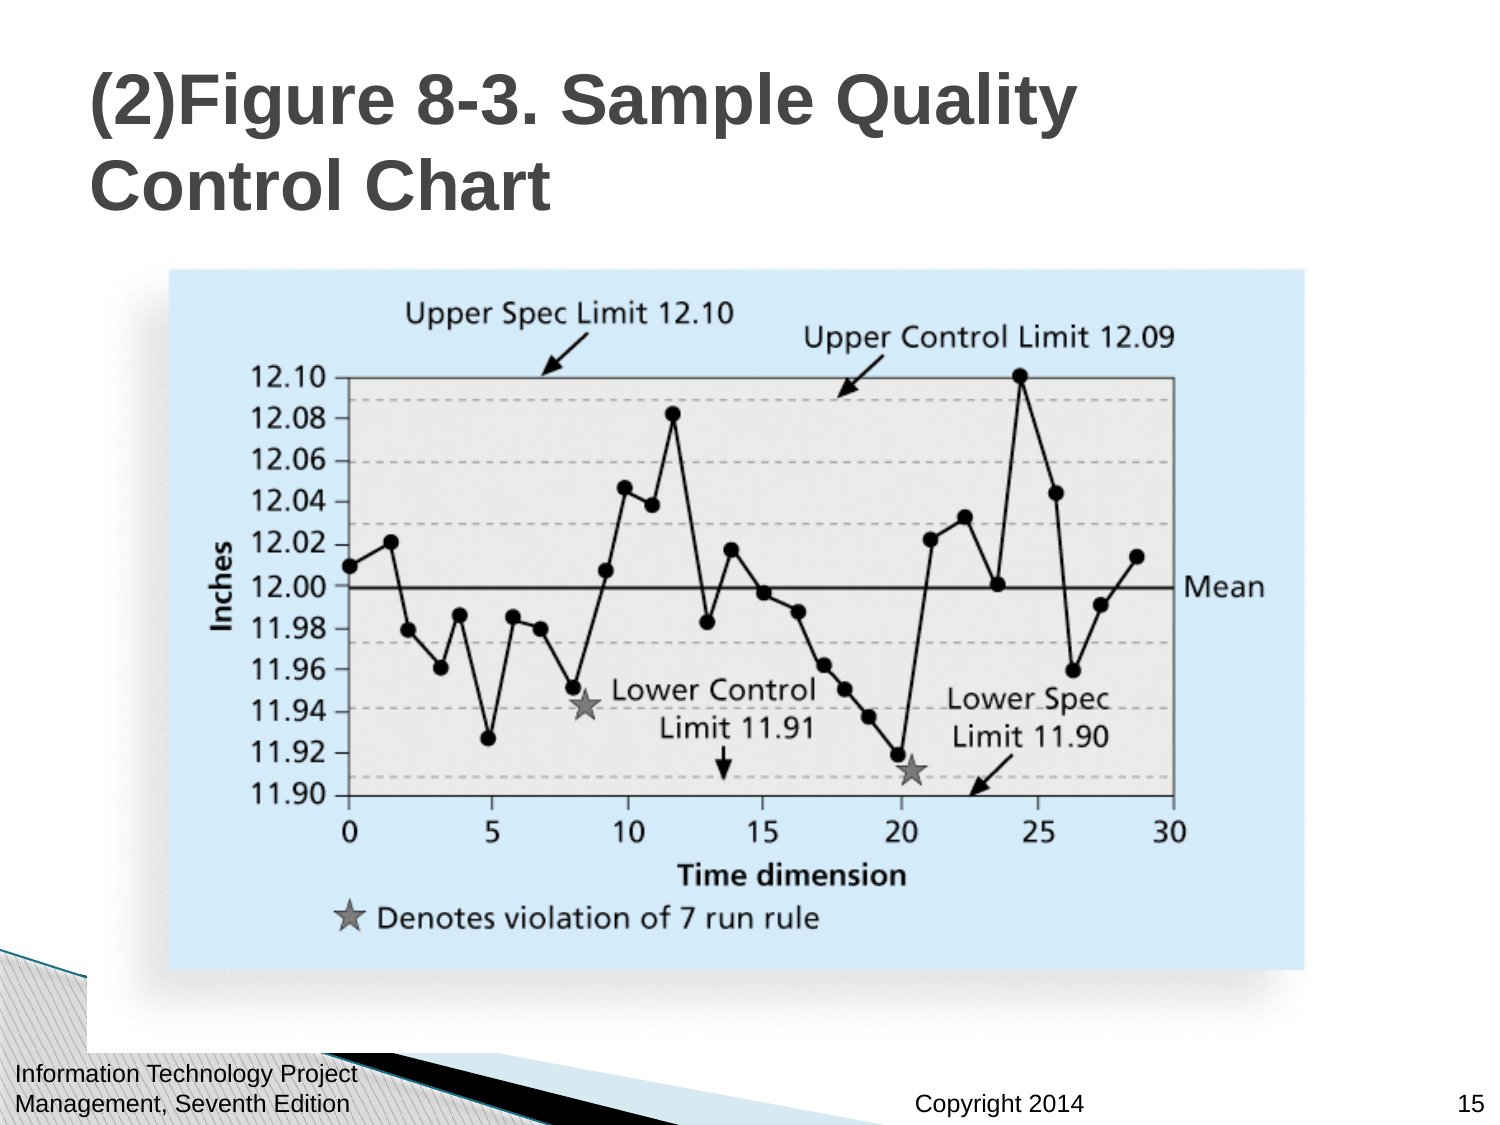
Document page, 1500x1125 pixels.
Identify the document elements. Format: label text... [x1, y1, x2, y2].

title (2)Figure 8-3. Sample Quality Control Chart [75, 45, 1425, 233]
picture [87, 249, 1326, 1054]
footer Information Technology Project Management, Seventh Edition [0, 1065, 425, 1125]
slide_number 15 [1408, 1065, 1500, 1125]
